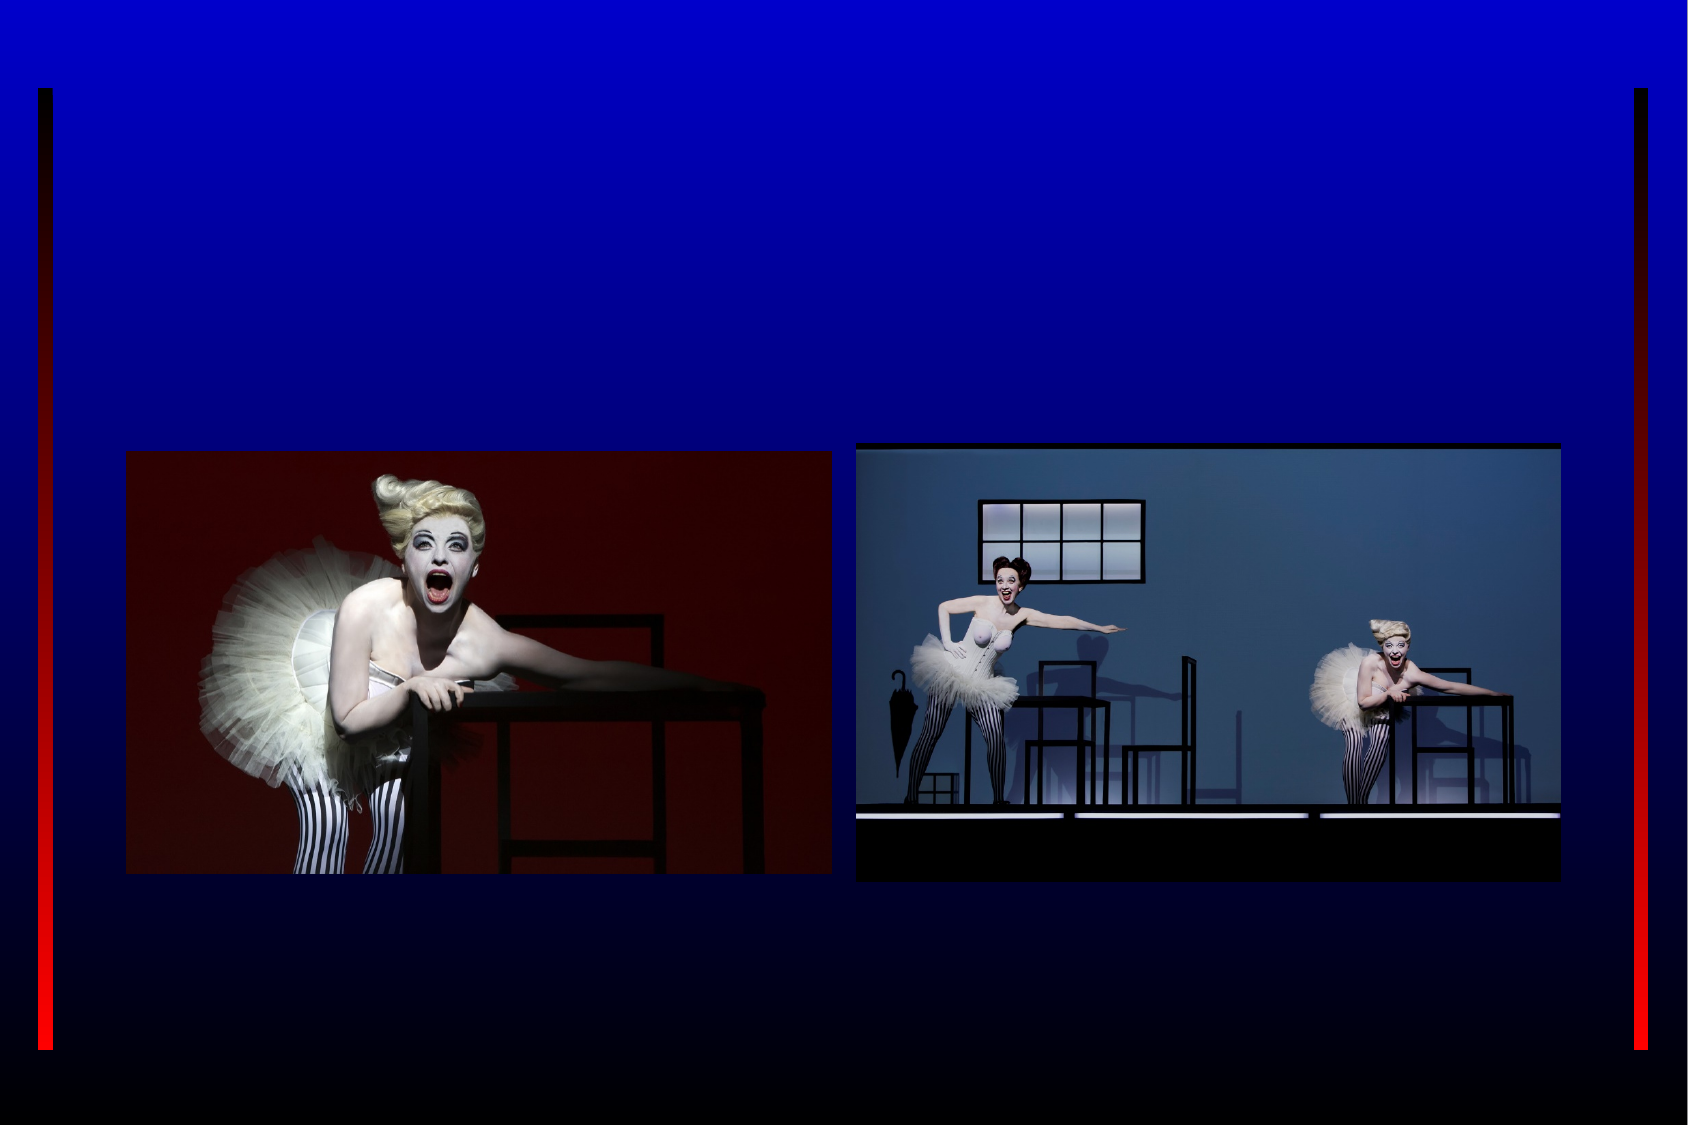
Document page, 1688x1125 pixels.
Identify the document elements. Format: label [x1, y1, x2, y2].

list [855, 443, 1562, 882]
list [126, 450, 832, 875]
